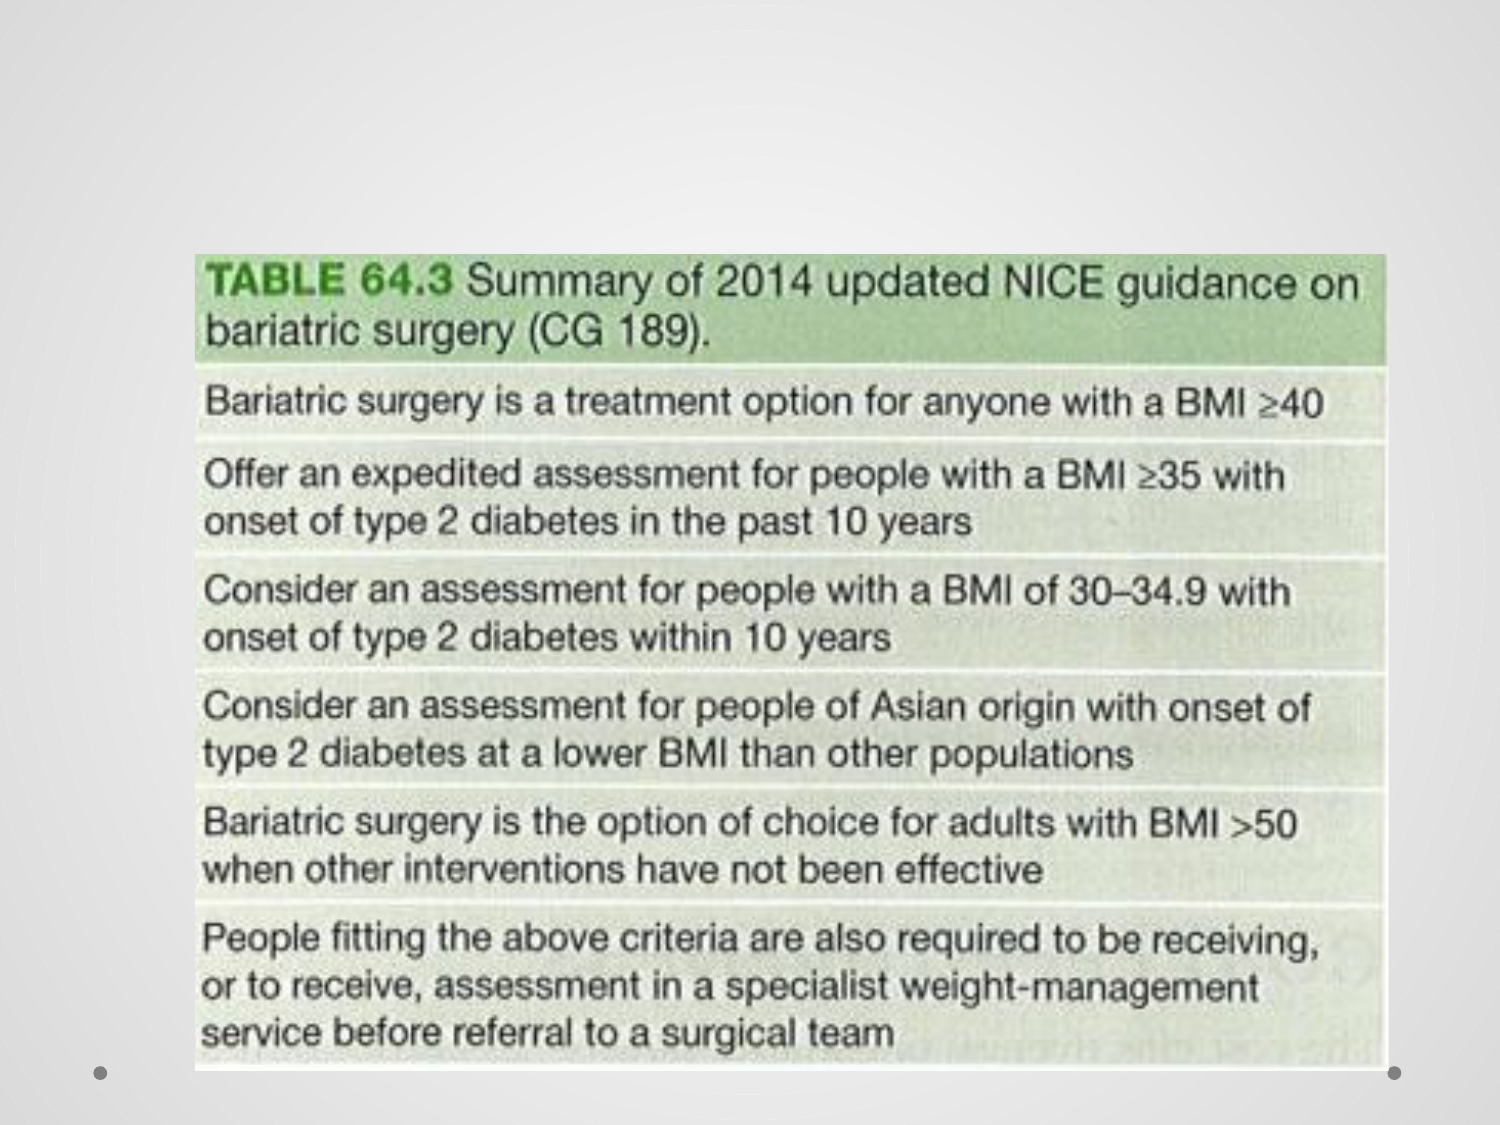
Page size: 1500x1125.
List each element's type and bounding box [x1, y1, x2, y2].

list [194, 253, 1389, 1071]
